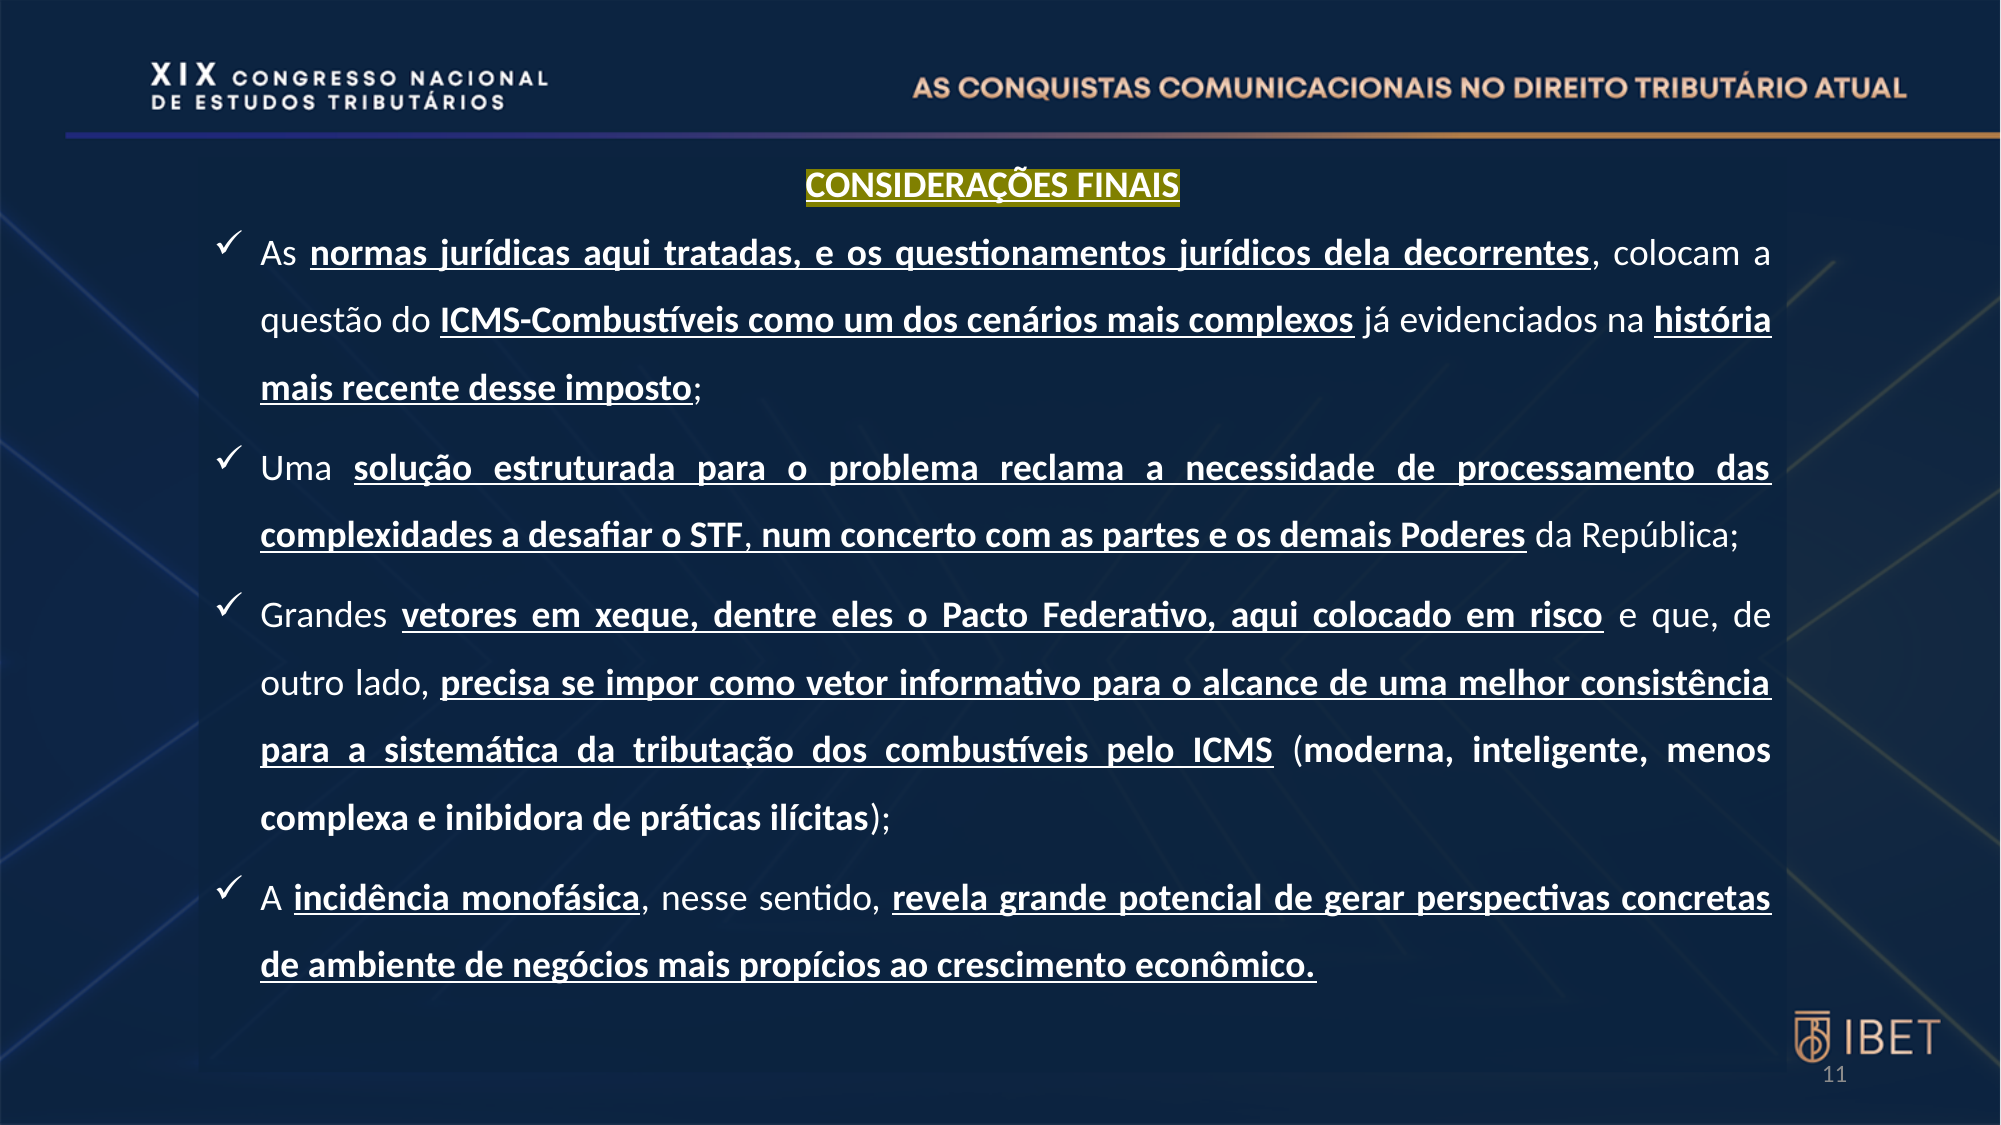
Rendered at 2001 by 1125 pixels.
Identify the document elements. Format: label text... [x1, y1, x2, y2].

picture [0, 0, 2001, 1125]
subtitle CONSIDERAÇÕES FINAIS As normas jurídicas aqui tratadas, e os questionamentos jurídicos dela decorrentes, colocam a questão do ICMS-Combustíveis como um dos cenários mais complexos já evidenciados na história mais recente desse imposto; Uma solução estruturada para o problema reclama a necessidade de processamento das complexidades a desafiar o STF, num concerto com as partes e os demais Poderes da República; Grandes vetores em xeque, dentre eles o Pacto Federativo, aqui colocado em risco e que, de outro lado, precisa se impor como vetor informativo para o alcance de uma melhor consistência para a sistemática da tributação dos combustíveis pelo ICMS (moderna, inteligente, menos complexa e inibidora de práticas ilícitas); A incidência monofásica, nesse sentido, revela grande potencial de gerar perspectivas concretas de ambiente de negócios mais propícios ao crescimento econômico. [198, 157, 1787, 1073]
slide_number 11 [1412, 1042, 1863, 1103]
